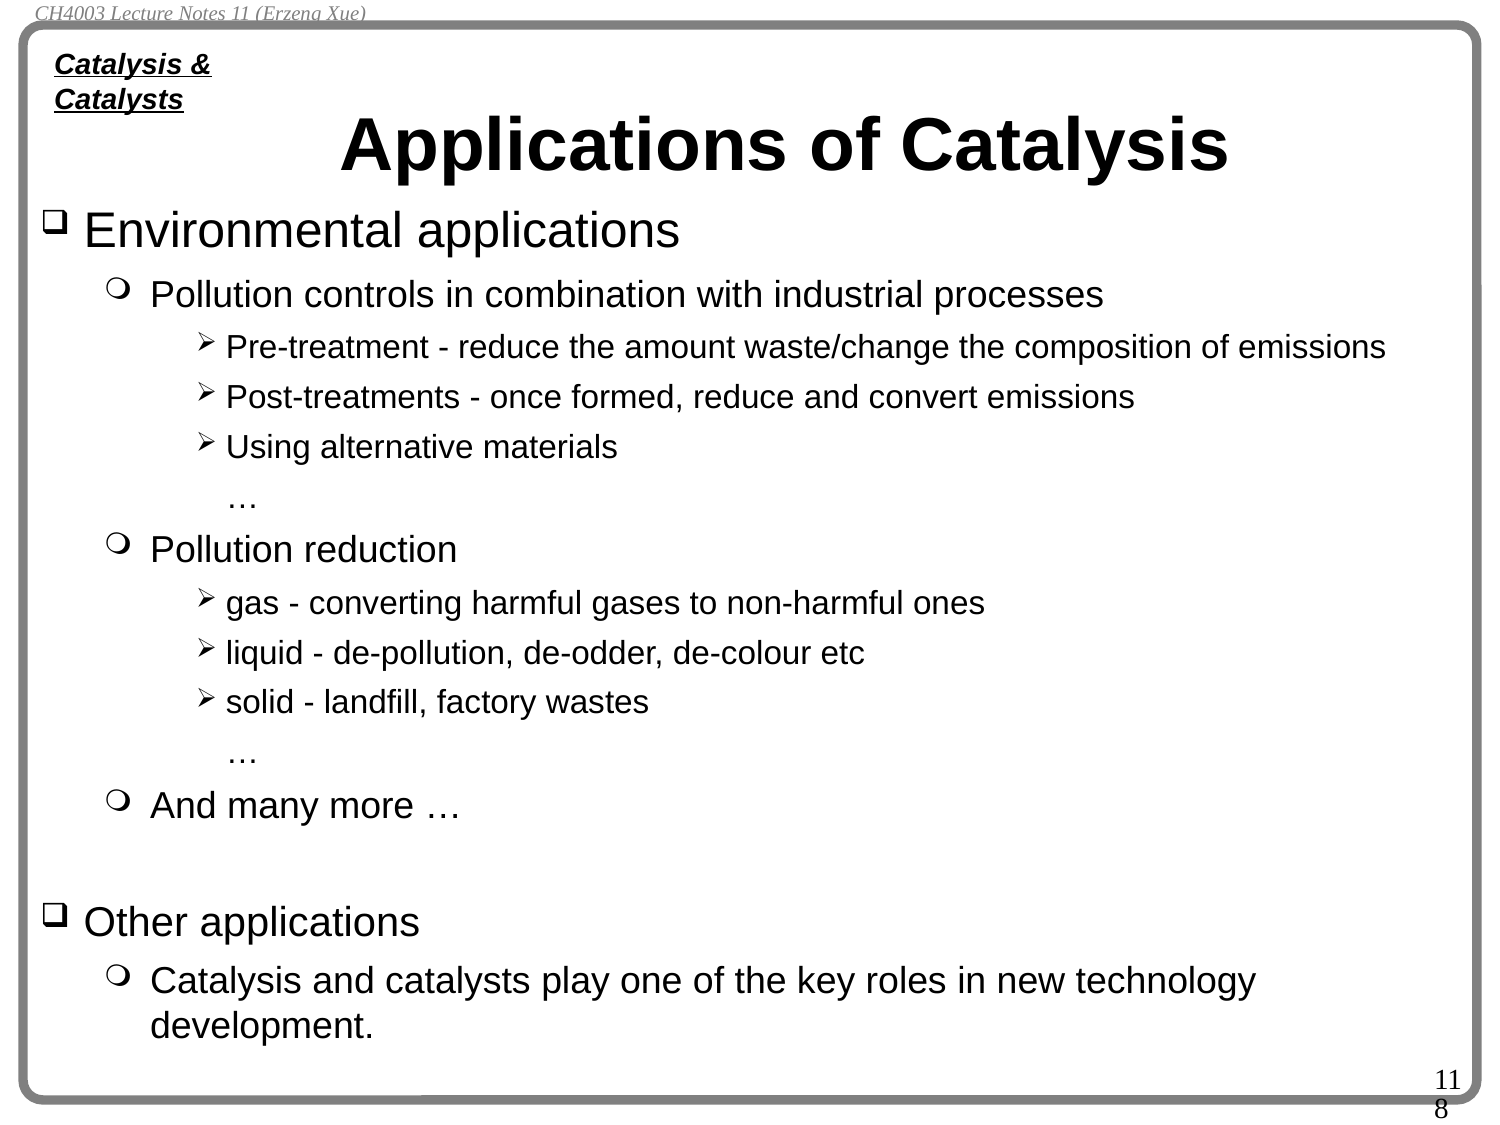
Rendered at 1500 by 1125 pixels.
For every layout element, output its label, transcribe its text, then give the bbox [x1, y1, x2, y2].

title Applications of Catalysis [107, 83, 1463, 198]
text_box CH4003 Lecture Notes 11 (Erzeng Xue) [34, 0, 450, 25]
slide_number 118 [1434, 1060, 1470, 1099]
list Environmental applications Pollution controls in combination with industrial processes Pre-treatment - reduce the amount waste/change the composition of emissions Post-treatments - once formed, reduce and convert emissions Using alternative materials … Pollution reduction gas - converting harmful gases to non-harmful ones liquid - de-pollution, de-odder, de-colour etc solid - landfill, factory wastes … And many more … Other applications Catalysis and catalysts play one of the key roles in new technology development. [40, 195, 1464, 1080]
text_box Catalysis & Catalysts [39, 37, 344, 123]
